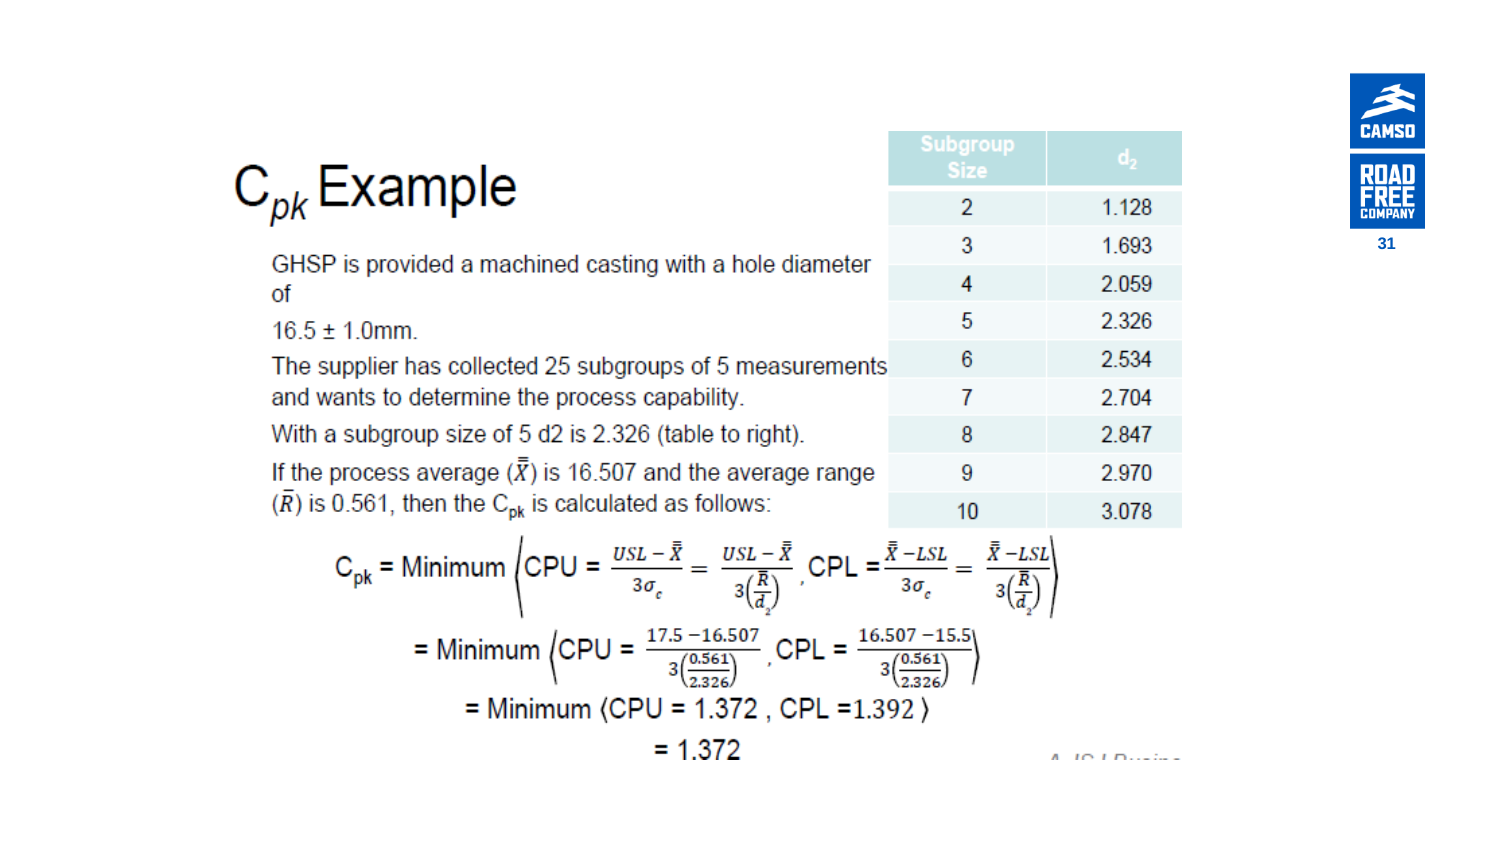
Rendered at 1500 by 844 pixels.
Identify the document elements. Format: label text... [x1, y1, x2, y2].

title Simple - Interpreting Cpk [0, 74, 1254, 193]
picture [0, 0, 1500, 844]
slide_number 31 [1348, 232, 1425, 253]
